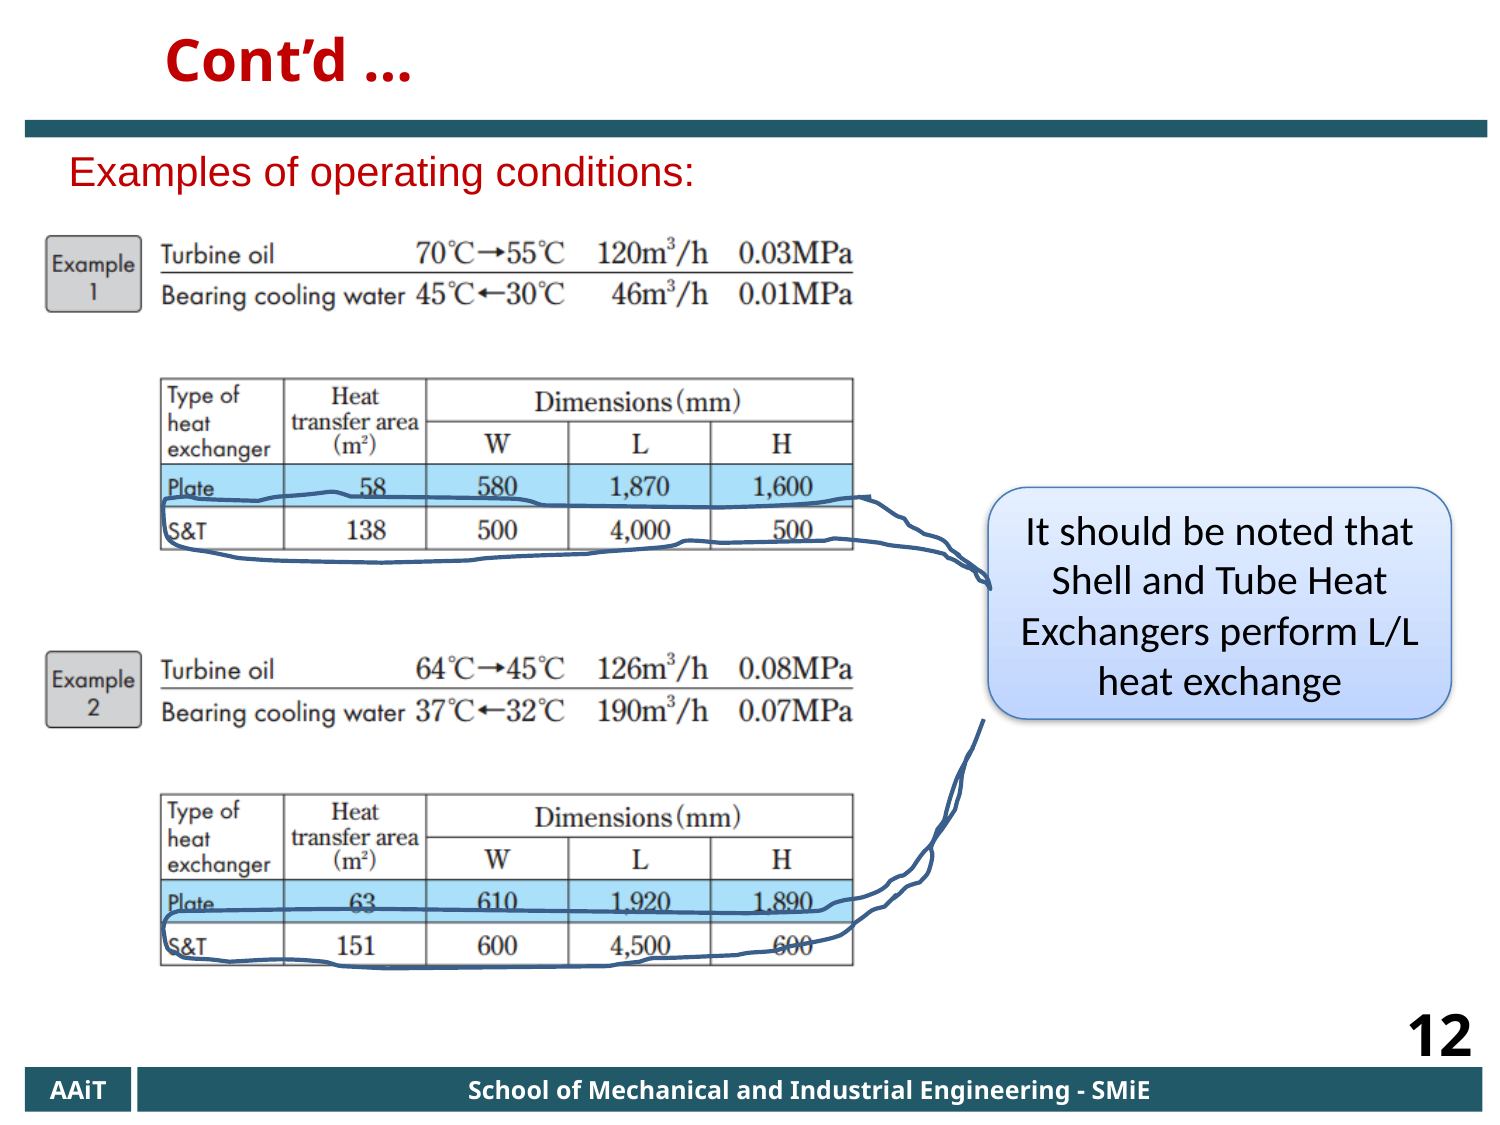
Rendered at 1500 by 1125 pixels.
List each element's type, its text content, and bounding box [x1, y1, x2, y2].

text_box [873, 499, 993, 592]
text_box School of Mechanical and Industrial Engineering - SMiE [137, 1067, 1483, 1112]
text_box [873, 718, 986, 913]
picture [21, 210, 869, 996]
slide_number 12 [1378, 999, 1488, 1075]
text_box Examples of operating conditions: [53, 138, 1452, 303]
text_box It should be noted that Shell and Tube Heat Exchangers perform L/L heat exchange [987, 486, 1453, 720]
text_box AAiT [24, 1067, 132, 1112]
text_box [24, 119, 1488, 138]
text_box Cont’d … [0, 16, 1483, 101]
